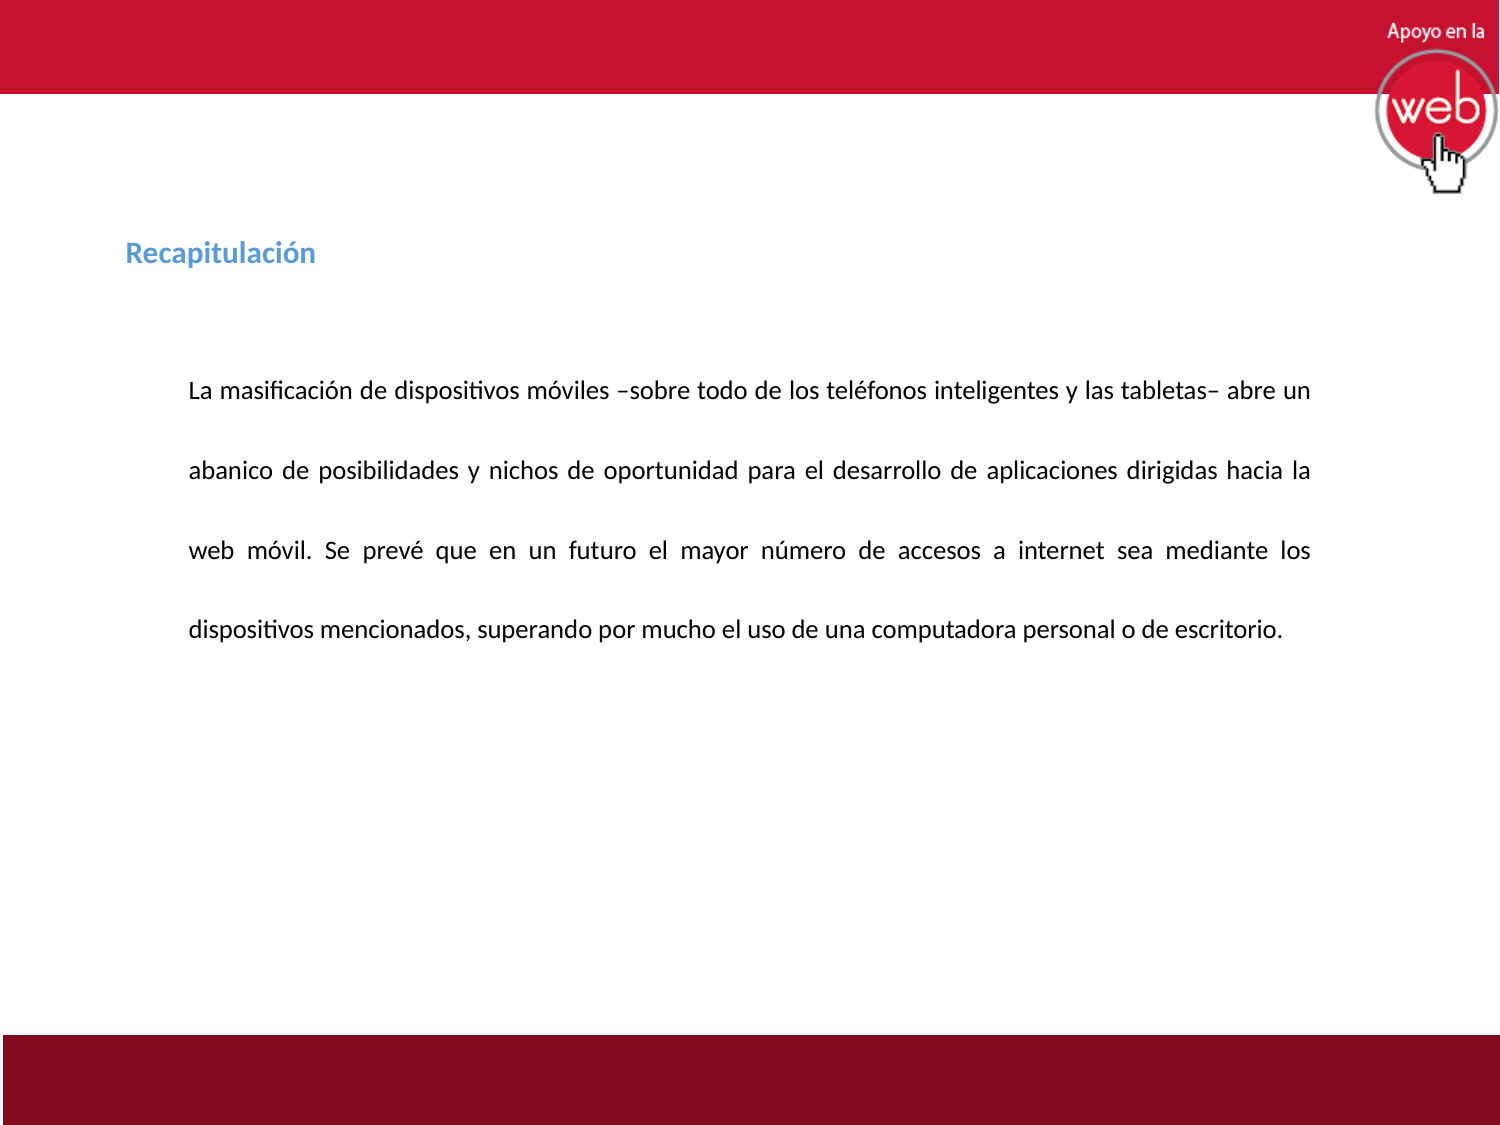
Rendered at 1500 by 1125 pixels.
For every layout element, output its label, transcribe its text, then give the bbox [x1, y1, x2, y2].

text_box La masificación de dispositivos móviles –sobre todo de los teléfonos inteligentes y las tabletas– abre un abanico de posibilidades y nichos de oportunidad para el desarrollo de aplicaciones dirigidas hacia la web móvil. Se prevé que en un futuro el mayor número de accesos a internet sea mediante los dispositivos mencionados, superando por mucho el uso de una computadora personal o de escritorio. [173, 317, 1326, 652]
picture [0, 0, 1500, 1125]
text_box Recapitulación [110, 225, 1428, 278]
